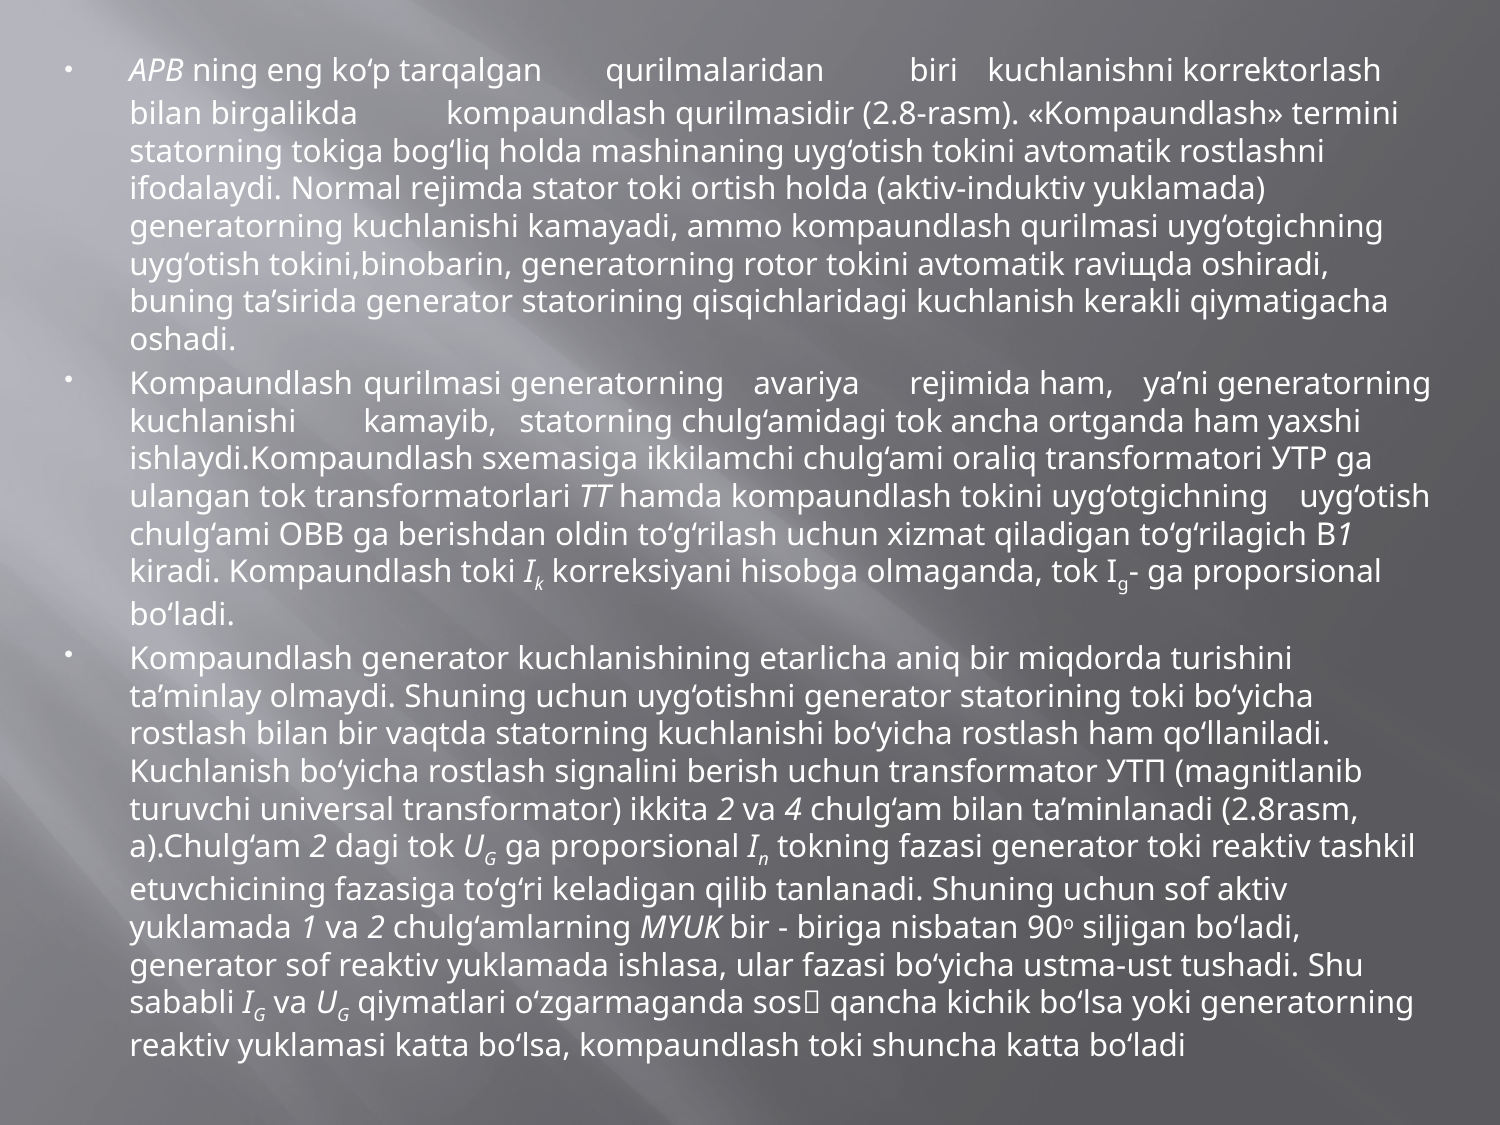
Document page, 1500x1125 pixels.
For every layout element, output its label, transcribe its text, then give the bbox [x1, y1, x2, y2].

list АРВ ning eng ko‘p tarqalgan qurilmalaridan biri kuchlanishni korrektorlash bilan birgalikda kompaundlash qurilmasidir (2.8-rasm). «Kompaundlash» termini statorning tokiga bog‘liq holda mashinaning uyg‘otish tokini avtomatik rostlashni ifodalaydi. Normal rejimda stator toki ortish holda (aktiv-induktiv yuklamada) generatorning kuchlanishi kamayadi, ammo kompaundlash qurilmasi uyg‘otgichning uyg‘otish tokini,binobarin, generatorning rotor tokini avtomatik raviщda oshiradi, buning ta’sirida generator statorining qisqichlaridagi kuchlanish kerakli qiymatigacha oshadi. Kompaundlash qurilmasi generatorning avariya rejimida ham, ya’ni generatorning kuchlanishi kamayib, statorning chulg‘amidagi tok ancha ortganda ham yaxshi ishlaydi.Kompaundlash sxemasiga ikkilamchi chulg‘ami oraliq transformatori УТР ga ulangan tok transformatorlari TT hamda kompaundlash tokini uyg‘otgichning uyg‘otish chulg‘ami ОВВ ga berishdan oldin to‘g‘rilash uchun xizmat qiladigan to‘g‘rilagich В1 kiradi. Kompaundlash toki Ik korreksiyani hisobga olmaganda, tok Ig- ga proporsional bo‘ladi. Kompaundlash generator kuchlanishining etarlicha aniq bir miqdorda turishini ta’minlay olmaydi. Shuning uchun uyg‘otishni generator statorining toki bo‘yicha rostlash bilan bir vaqtda statorning kuchlanishi bo‘yicha rostlash ham qo‘llaniladi. Kuchlanish bo‘yicha rostlash signalini berish uchun transformator УТП (magnitlanib turuvchi universal transformator) ikkita 2 va 4 chulg‘am bilan ta’minlanadi (2.8rasm, a).Chulg‘am 2 dagi tok UG ga proporsional In tokning fazasi generator toki reaktiv tashkil etuvchicining fazasiga to‘g‘ri keladigan qilib tanlanadi. Shuning uchun sof aktiv yuklamada 1 va 2 chulg‘amlarning MYUK bir - biriga nisbatan 90o siljigan bo‘ladi, generator sof reaktiv yuklamada ishlasa, ular fazasi bo‘yicha ustma-ust tushadi. Shu sababli IG va UG qiymatlari o‘zgarmaganda sos qancha kichik bo‘lsa yoki generatorning reaktiv yuklamasi katta bo‘lsa, kompaundlash toki shuncha katta bo‘ladi [29, 42, 1447, 1106]
